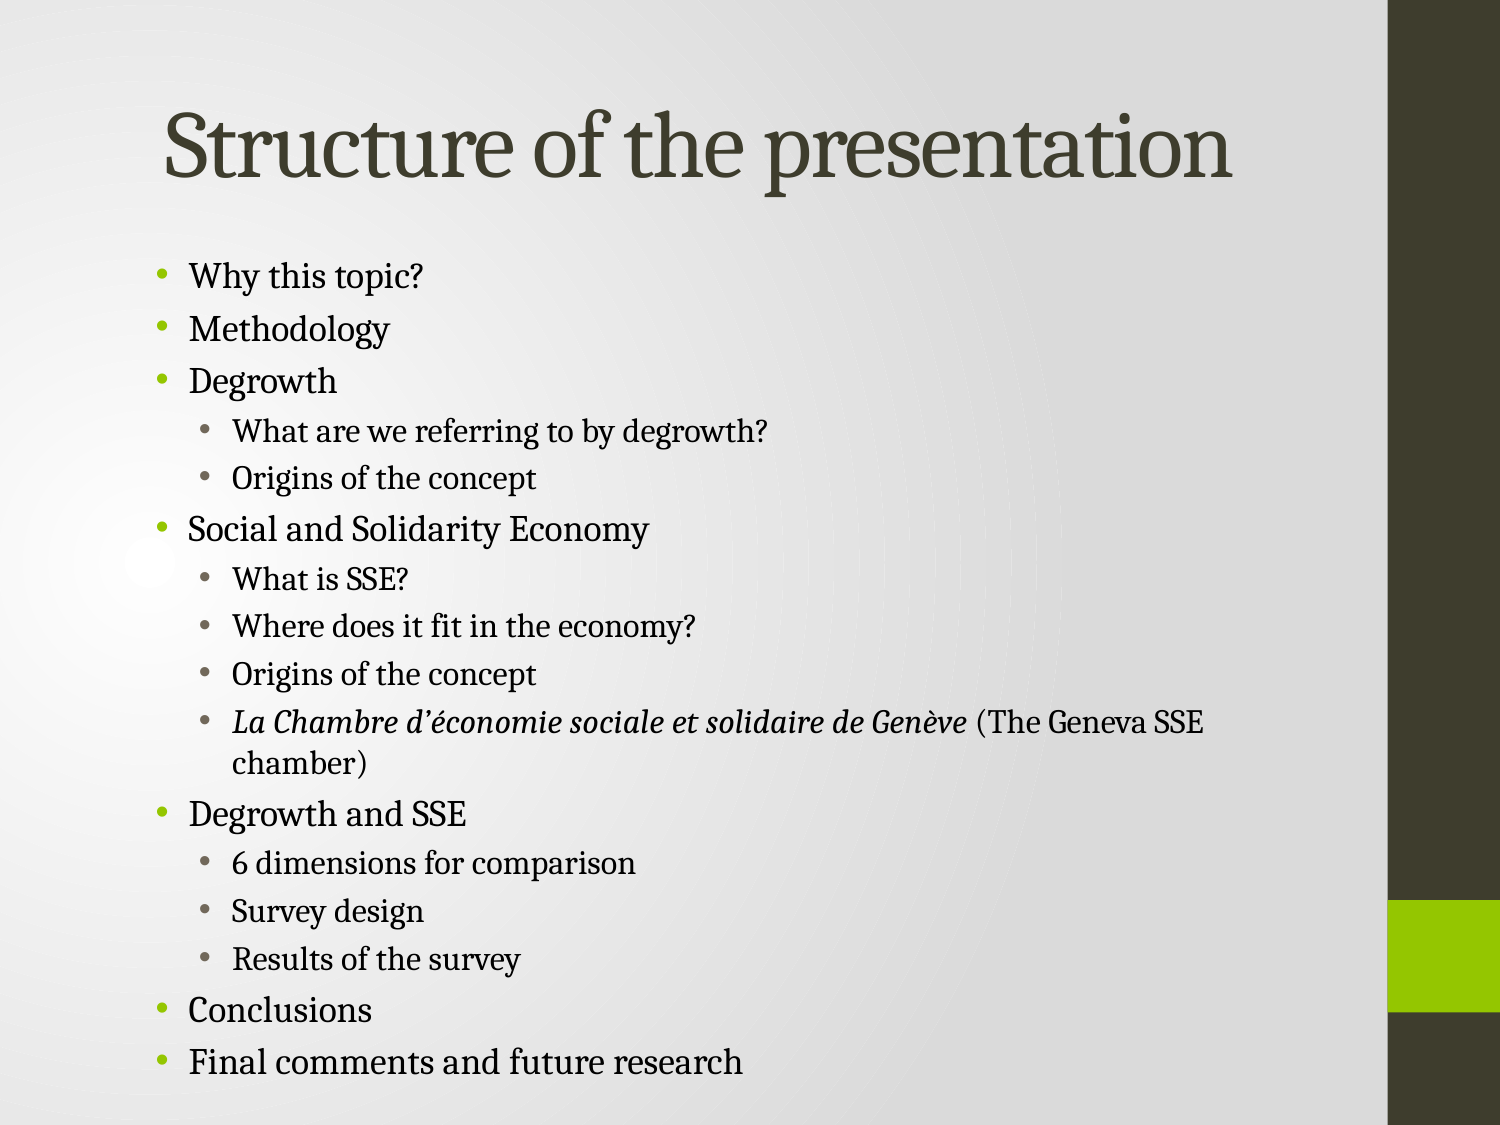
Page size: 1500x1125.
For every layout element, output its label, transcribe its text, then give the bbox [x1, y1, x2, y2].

title Structure of the presentation [75, 45, 1325, 233]
list Why this topic? Methodology Degrowth What are we referring to by degrowth? Origins of the concept Social and Solidarity Economy What is SSE? Where does it fit in the economy? Origins of the concept La Chambre d’économie sociale et solidaire de Genève (The Geneva SSE chamber) Degrowth and SSE 6 dimensions for comparison Survey design Results of the survey Conclusions Final comments and future research [123, 243, 1353, 1094]
